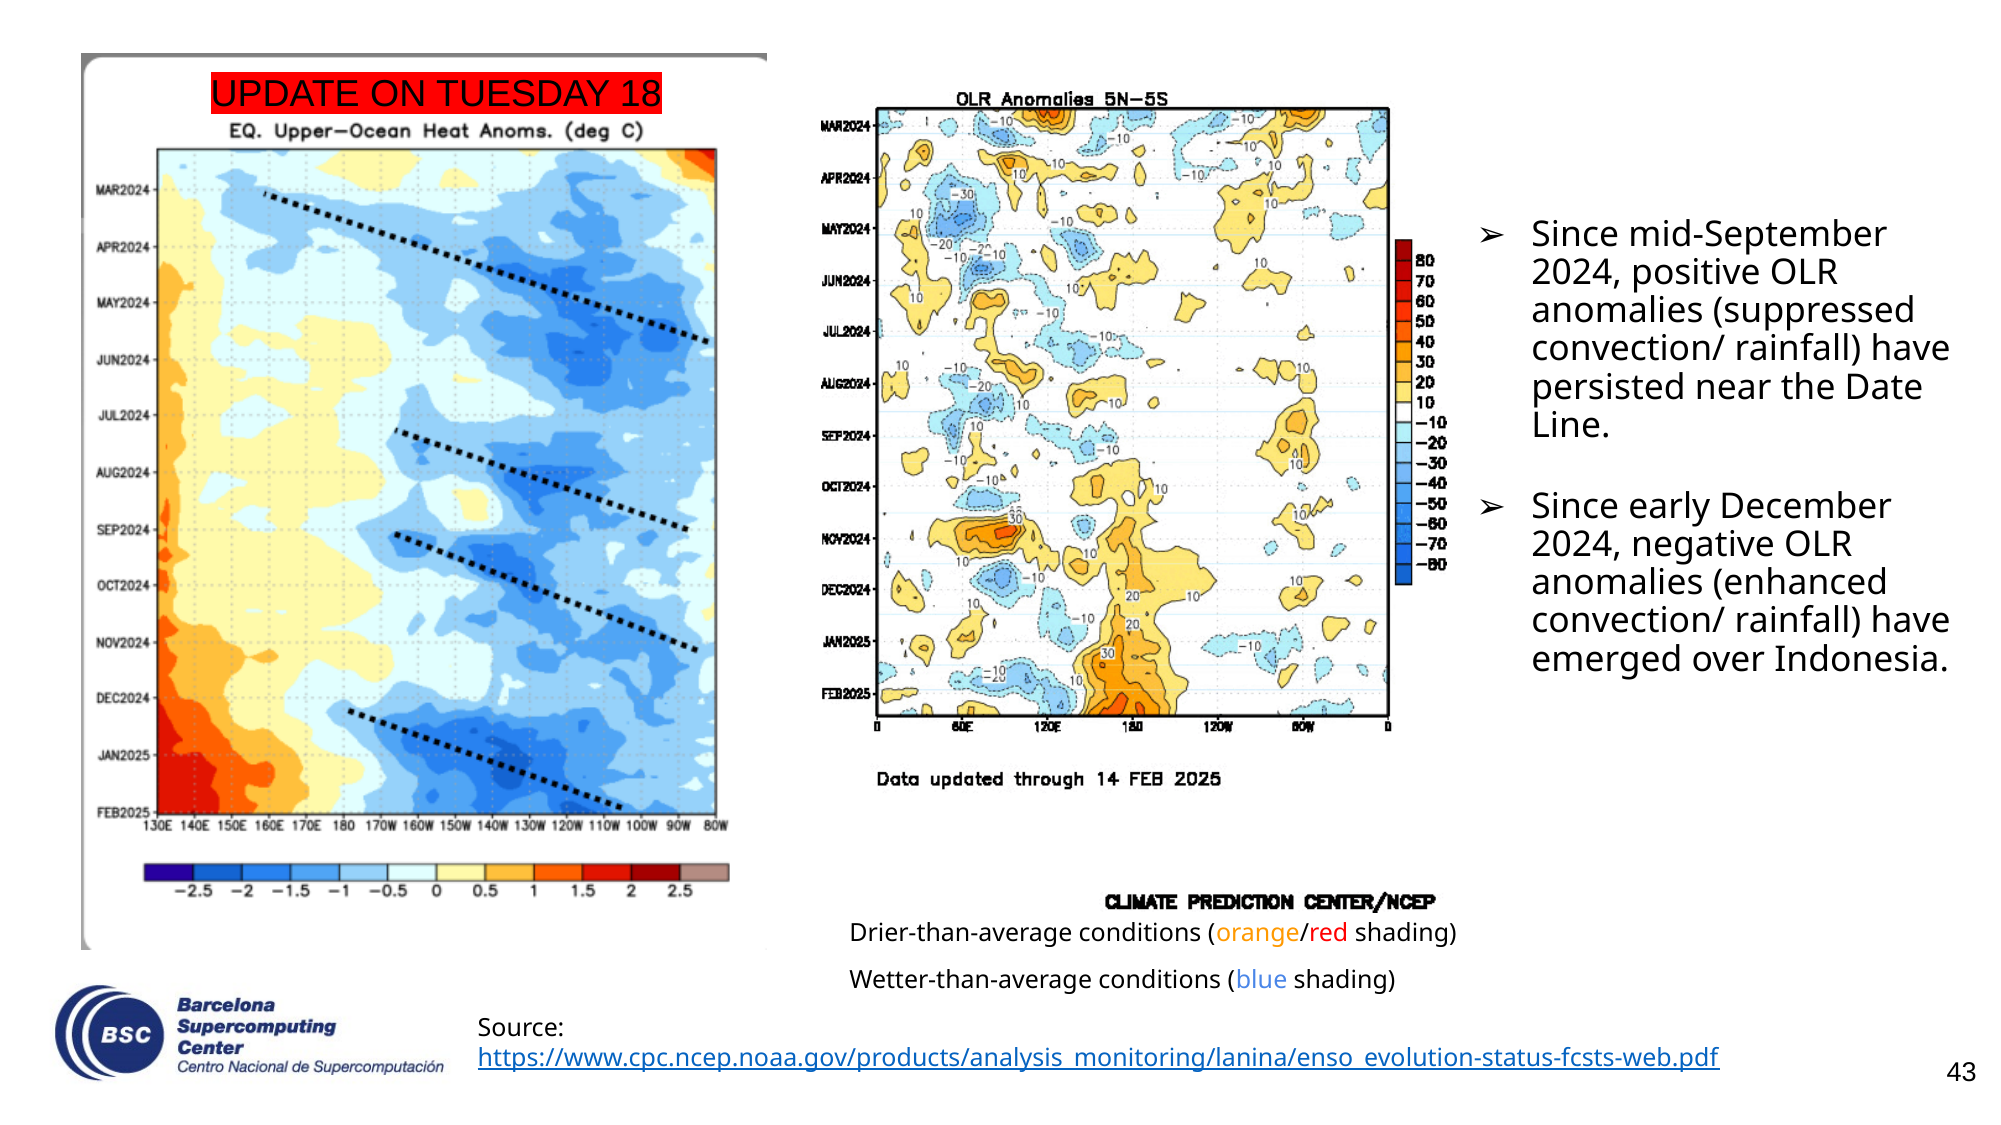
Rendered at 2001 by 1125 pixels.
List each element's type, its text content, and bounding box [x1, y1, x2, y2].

text_box Since mid-September 2024, positive OLR anomalies (suppressed convection/ rainfall) have persisted near the Date Line. Since early December 2024, negative OLR anomalies (enhanced convection/ rainfall) have emerged over Indonesia. [1452, 207, 1979, 252]
text_box Source: https://www.cpc.ncep.noaa.gov/products/analysis_monitoring/lanina/enso_evolution-status-fcsts-web.pdf [462, 1007, 1806, 1051]
text_box Drier-than-average conditions (orange/red shading) Wetter-than-average conditions (blue shading) [834, 911, 1502, 956]
slide_number ‹#› [1871, 1038, 1992, 1125]
picture [0, 0, 2001, 1125]
